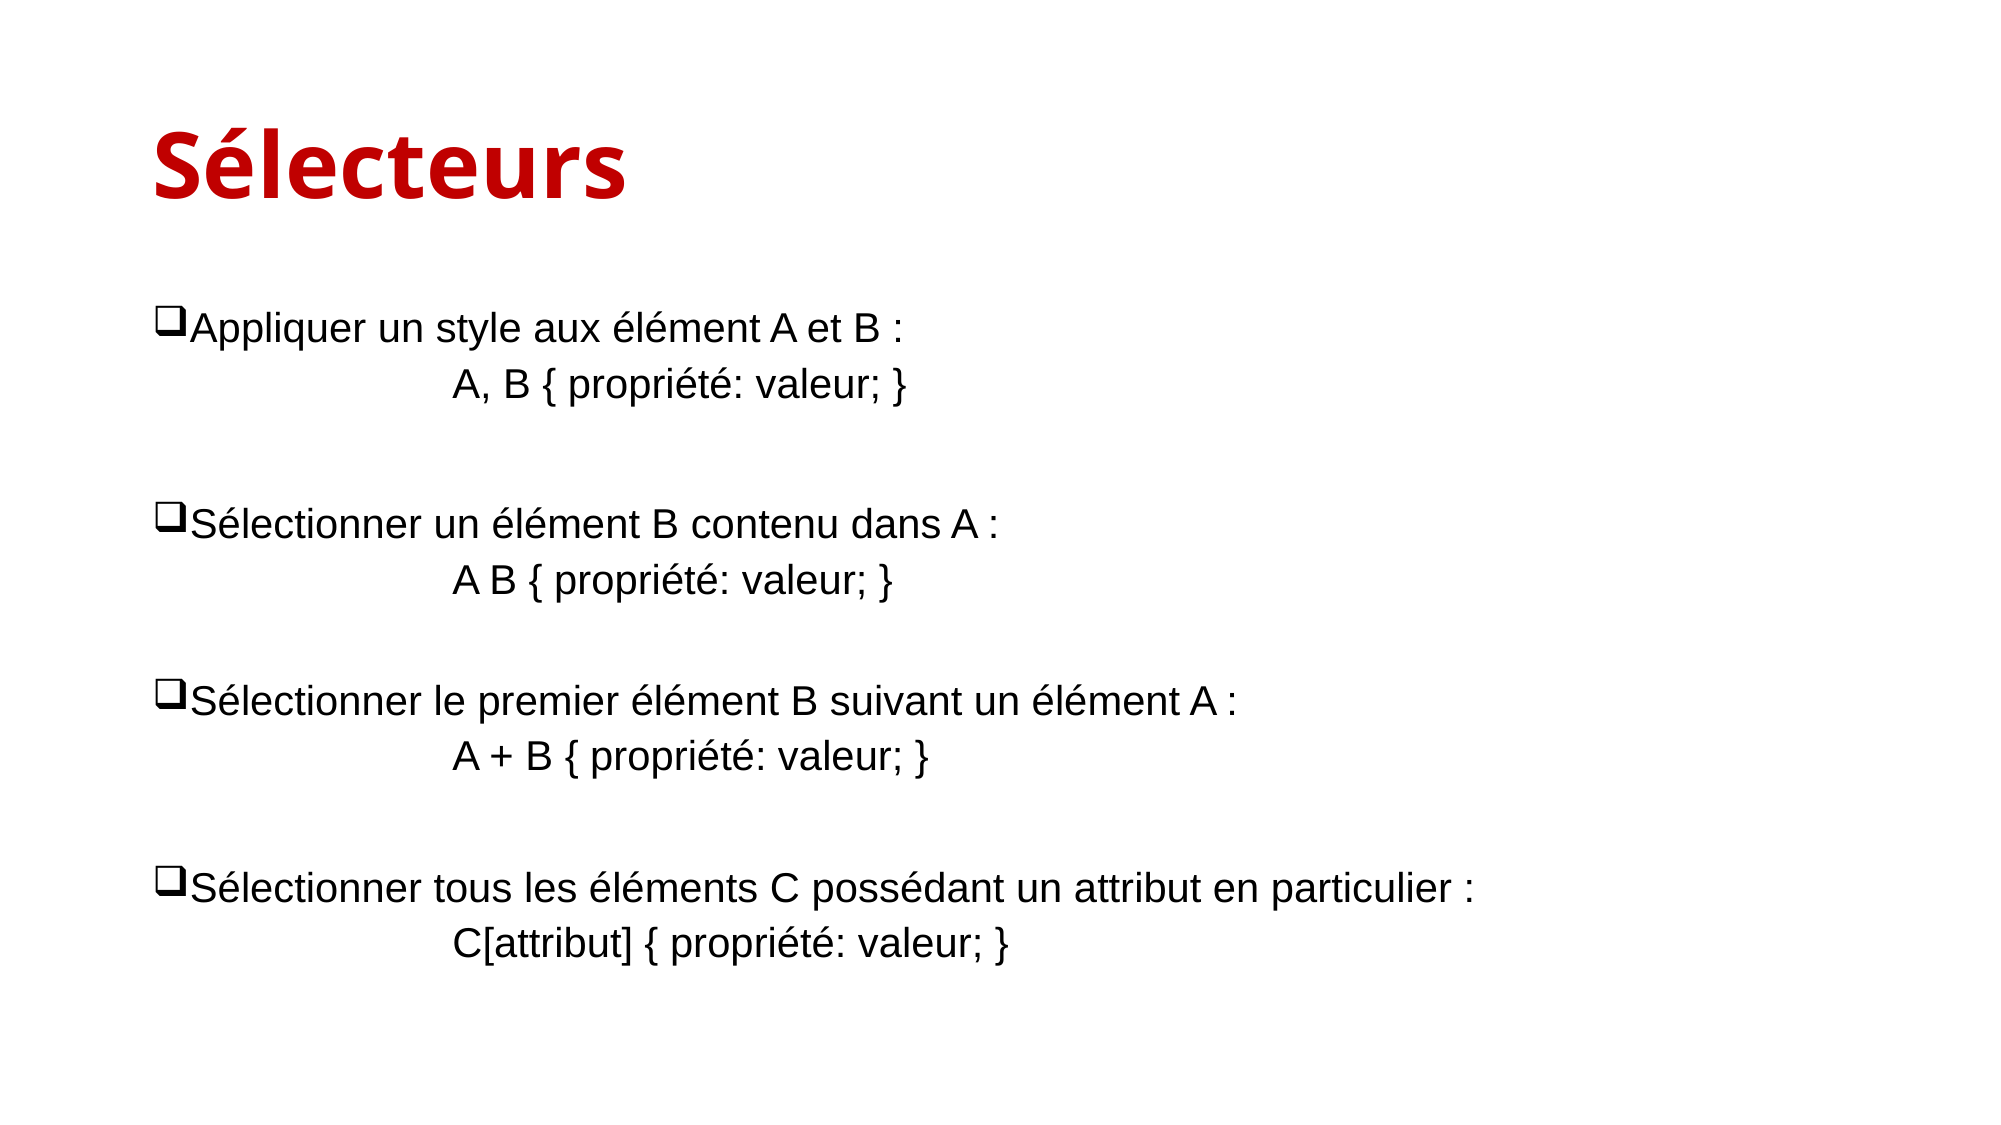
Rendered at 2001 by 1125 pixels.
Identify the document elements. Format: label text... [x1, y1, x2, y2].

list Appliquer un style aux élément A et B : A, B { propriété: valeur; } Sélectionner un élément B contenu dans A : A B { propriété: valeur; } Sélectionner le premier élément B suivant un élément A : A + B { propriété: valeur; } Sélectionner tous les éléments C possédant un attribut en particulier : C[attribut] { propriété: valeur; } [137, 299, 1863, 1014]
title Sélecteurs [137, 59, 1863, 278]
